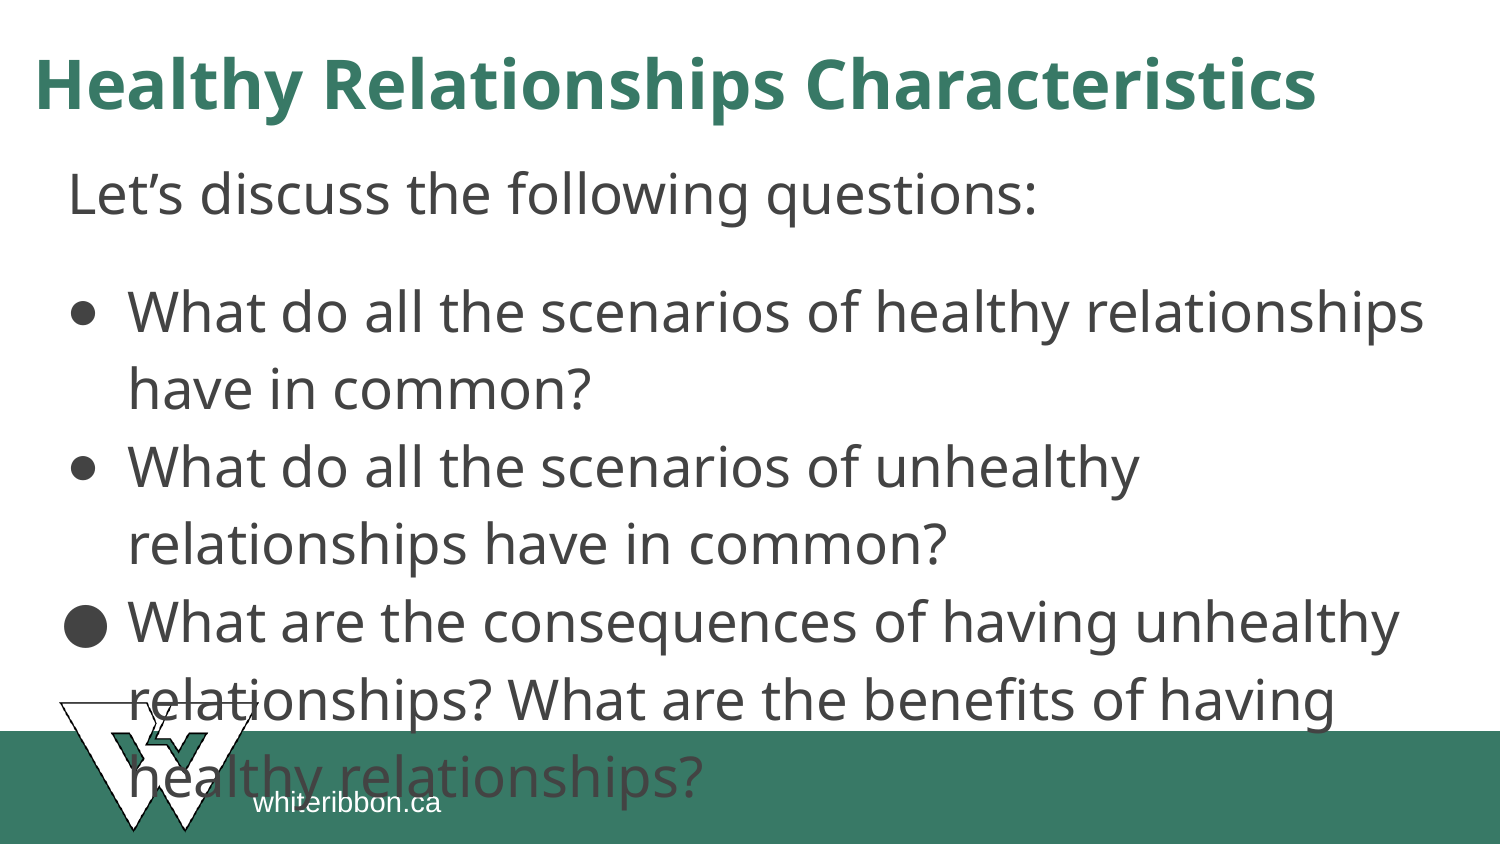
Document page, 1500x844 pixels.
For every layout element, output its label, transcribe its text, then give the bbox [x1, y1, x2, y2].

picture [51, 714, 268, 836]
title Healthy Relationships Characteristics [18, 25, 1417, 126]
list Let’s discuss the following questions: What do all the scenarios of healthy relationships have in common? What do all the scenarios of unhealthy relationships have in common? What are the consequences of having unhealthy relationships? What are the benefits of having healthy relationships? [37, 133, 1461, 714]
